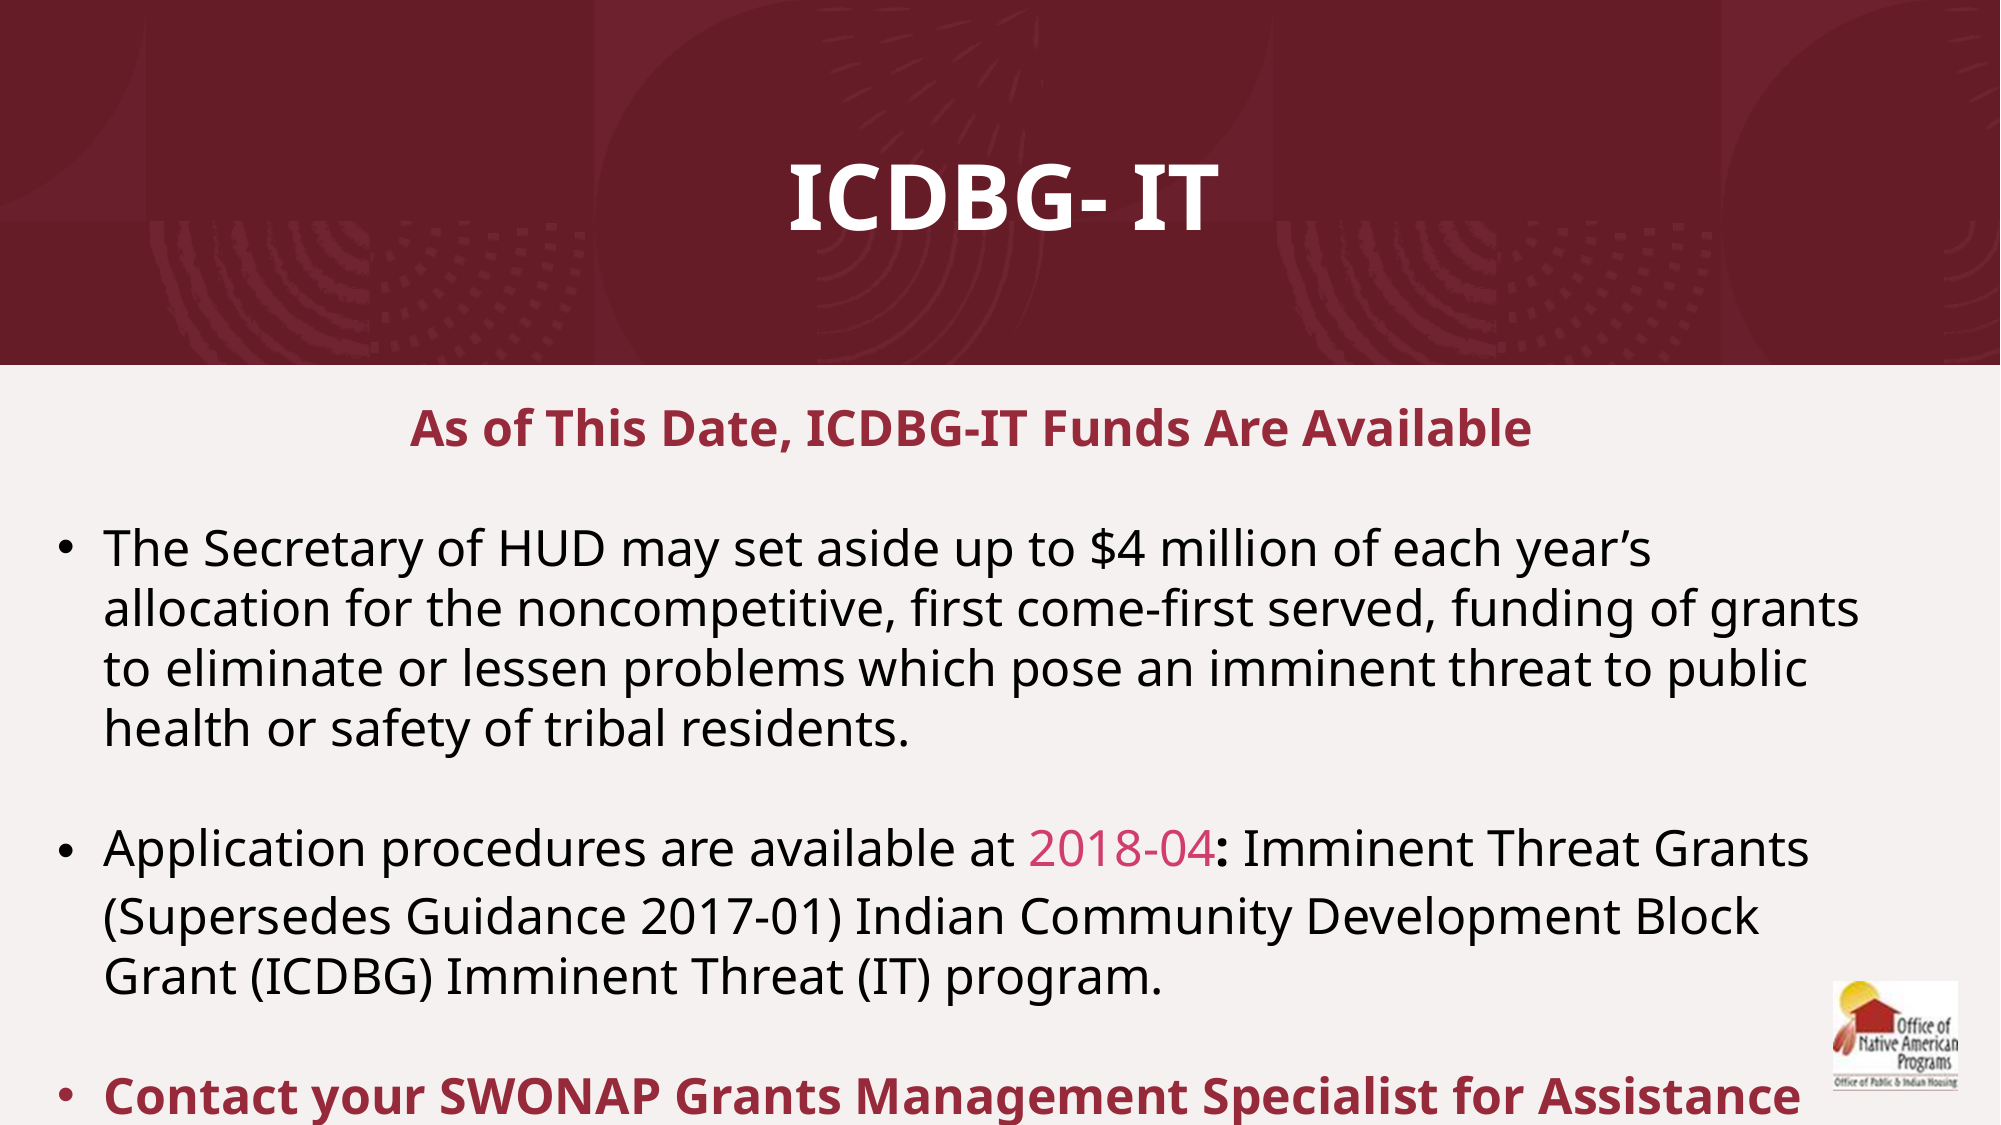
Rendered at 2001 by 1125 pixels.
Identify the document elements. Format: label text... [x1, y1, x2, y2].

text_box As of This Date, ICDBG-IT Funds Are Available The Secretary of HUD may set aside up to $4 million of each year’s allocation for the noncompetitive, first come-first served, funding of grants to eliminate or lessen problems which pose an imminent threat to public health or safety of tribal residents. Application procedures are available at 2018-04: Imminent Threat Grants (Supersedes Guidance 2017-01) Indian Community Development Block Grant (ICDBG) Imminent Threat (IT) program. Contact your SWONAP Grants Management Specialist for Assistance [42, 388, 1903, 1125]
title ICDBG- IT [196, 62, 1838, 325]
picture [1833, 981, 1958, 1091]
